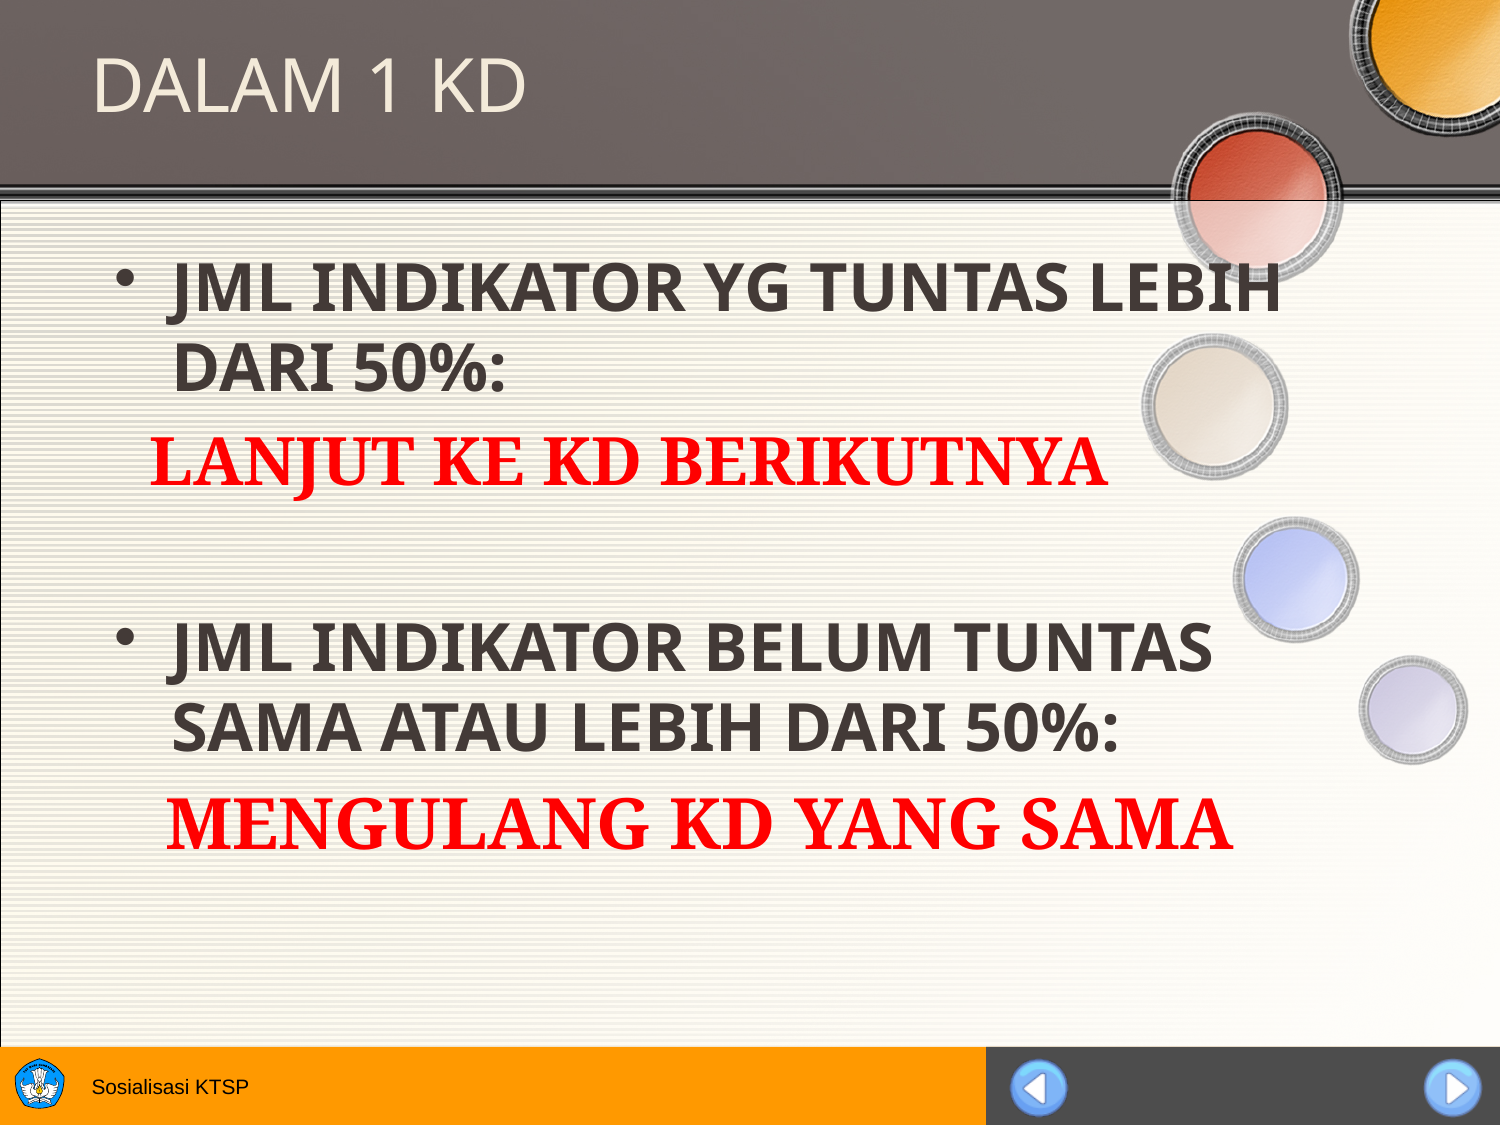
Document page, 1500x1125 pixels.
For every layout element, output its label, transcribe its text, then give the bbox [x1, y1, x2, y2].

list JML INDIKATOR YG TUNTAS LEBIH DARI 50%: LANJUT KE KD BERIKUTNYA JML INDIKATOR BELUM TUNTAS SAMA ATAU LEBIH DARI 50%: MENGULANG KD YANG SAMA [99, 237, 1401, 988]
title CONTOH PENGHITUNGAN NILAI KD [1, 201, 1500, 1046]
picture [1423, 1058, 1483, 1118]
picture [0, 0, 1500, 200]
title DALAM 1 KD [74, 24, 1201, 142]
picture [1009, 1058, 1069, 1118]
